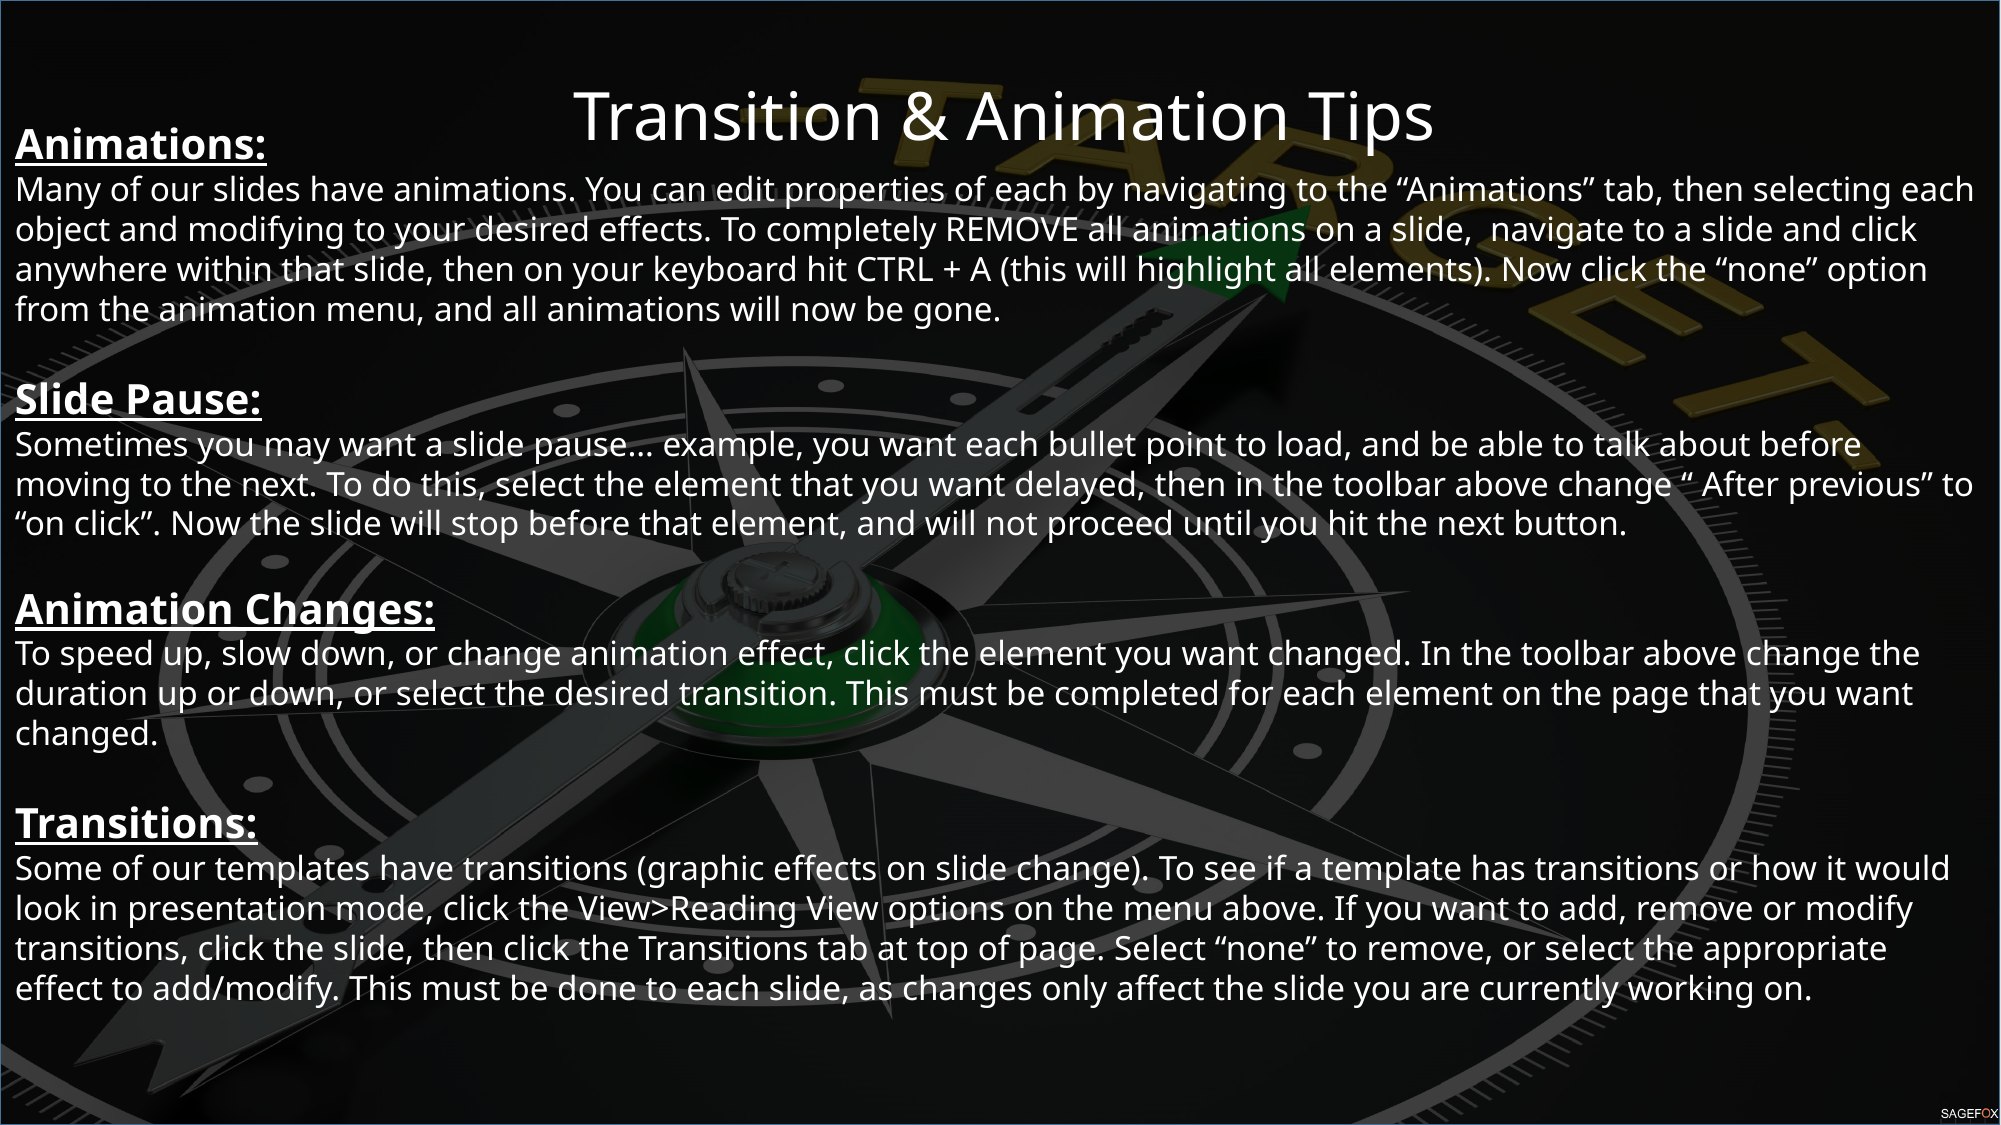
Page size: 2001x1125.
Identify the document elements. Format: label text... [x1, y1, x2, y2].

text_box Animations: Many of our slides have animations. You can edit properties of each by navigating to the “Animations” tab, then selecting each object and modifying to your desired effects. To completely REMOVE all animations on a slide, navigate to a slide and click anywhere within that slide, then on your keyboard hit CTRL + A (this will highlight all elements). Now click the “none” option from the animation menu, and all animations will now be gone. Slide Pause: Sometimes you may want a slide pause… example, you want each bullet point to load, and be able to talk about before moving to the next. To do this, select the element that you want delayed, then in the toolbar above change “ After previous” to “on click”. Now the slide will stop before that element, and will not proceed until you hit the next button. Animation Changes: To speed up, slow down, or change animation effect, click the element you want changed. In the toolbar above change the duration up or down, or select the desired transition. This must be completed for each element on the page that you want changed. Transitions: Some of our templates have transitions (graphic effects on slide change). To see if a template has transitions or how it would look in presentation mode, click the View>Reading View options on the menu above. If you want to add, remove or modify transitions, click the slide, then click the Transitions tab at top of page. Select “none” to remove, or select the appropriate effect to add/modify. This must be done to each slide, as changes only affect the slide you are currently working on. [0, 0, 2000, 1125]
title Transition & Animation Tips [477, 59, 1532, 177]
